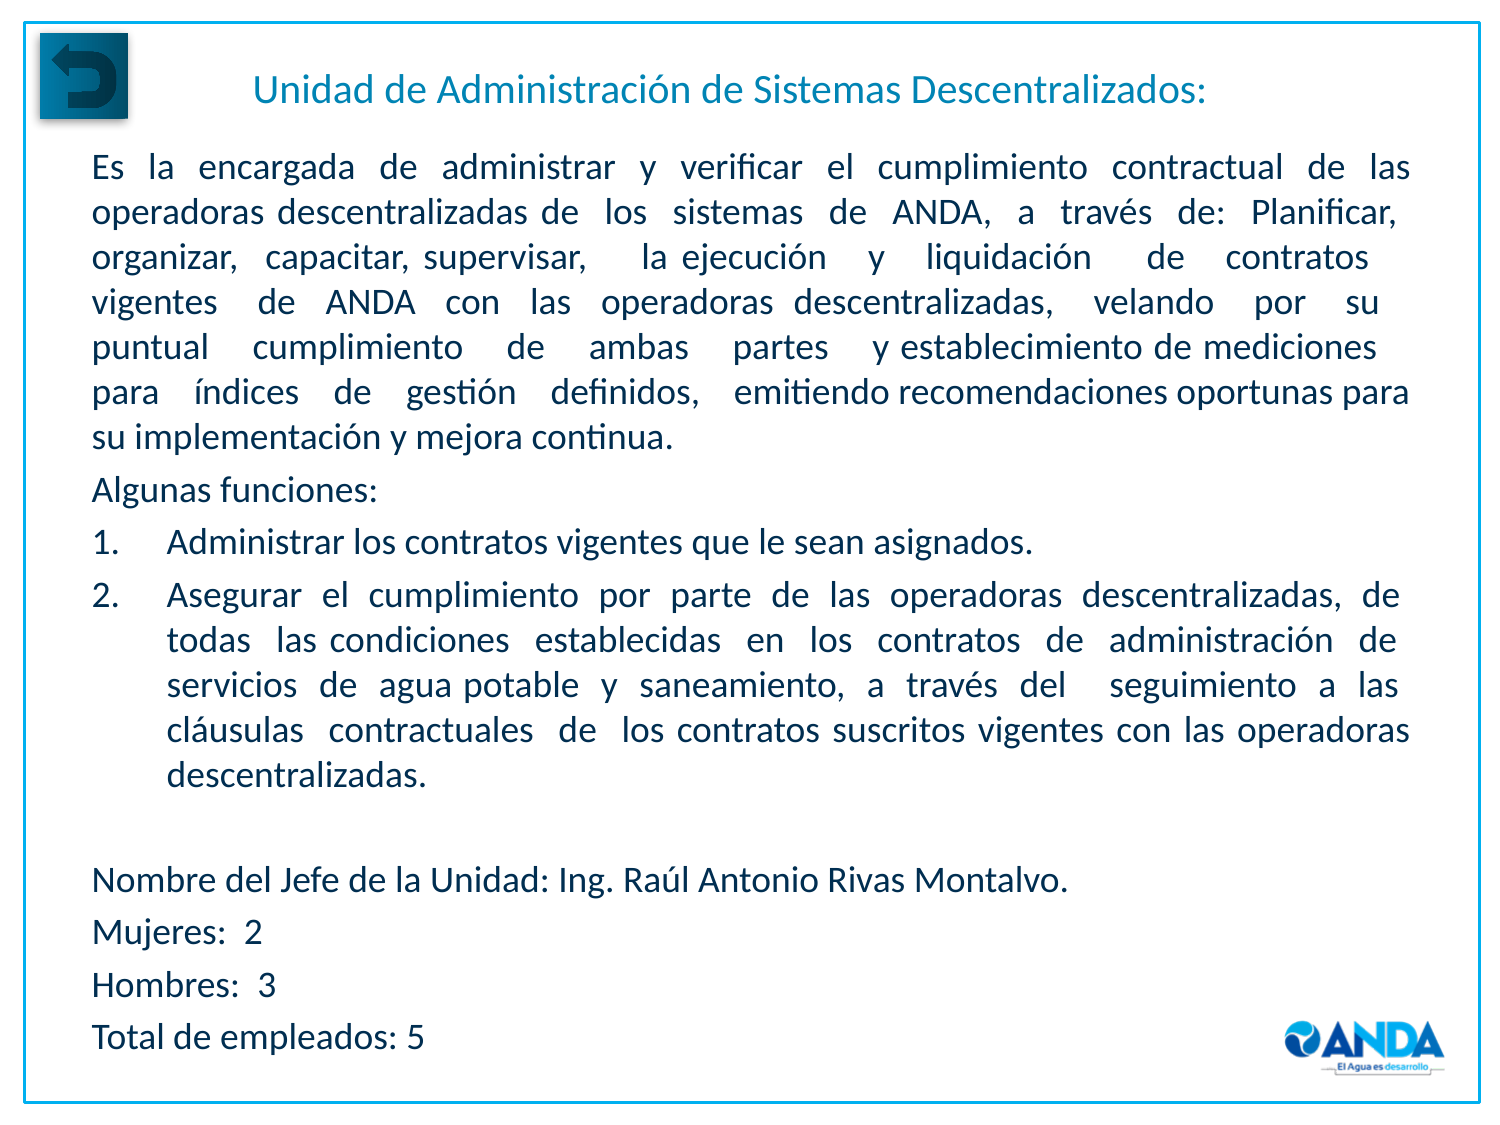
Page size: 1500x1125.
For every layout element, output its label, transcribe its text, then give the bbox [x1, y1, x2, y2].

list Es la encargada de administrar y verificar el cumplimiento contractual de las operadoras descentralizadas de los sistemas de ANDA, a través de: Planificar, organizar, capacitar, supervisar, la ejecución y liquidación de contratos vigentes de ANDA con las operadoras descentralizadas, velando por su puntual cumplimiento de ambas partes y establecimiento de mediciones para índices de gestión definidos, emitiendo recomendaciones oportunas para su implementación y mejora continua. Algunas funciones: Administrar los contratos vigentes que le sean asignados. Asegurar el cumplimiento por parte de las operadoras descentralizadas, de todas las condiciones establecidas en los contratos de administración de servicios de agua potable y saneamiento, a través del seguimiento a las cláusulas contractuales de los contratos suscritos vigentes con las operadoras descentralizadas. Nombre del Jefe de la Unidad: Ing. Raúl Antonio Rivas Montalvo. Mujeres: 2 Hombres: 3 Total de empleados: 5 [76, 134, 1427, 1056]
text_box Unidad de Administración de Sistemas Descentralizados: [104, 54, 1361, 170]
picture [1269, 1011, 1461, 1085]
text_box [39, 33, 129, 119]
